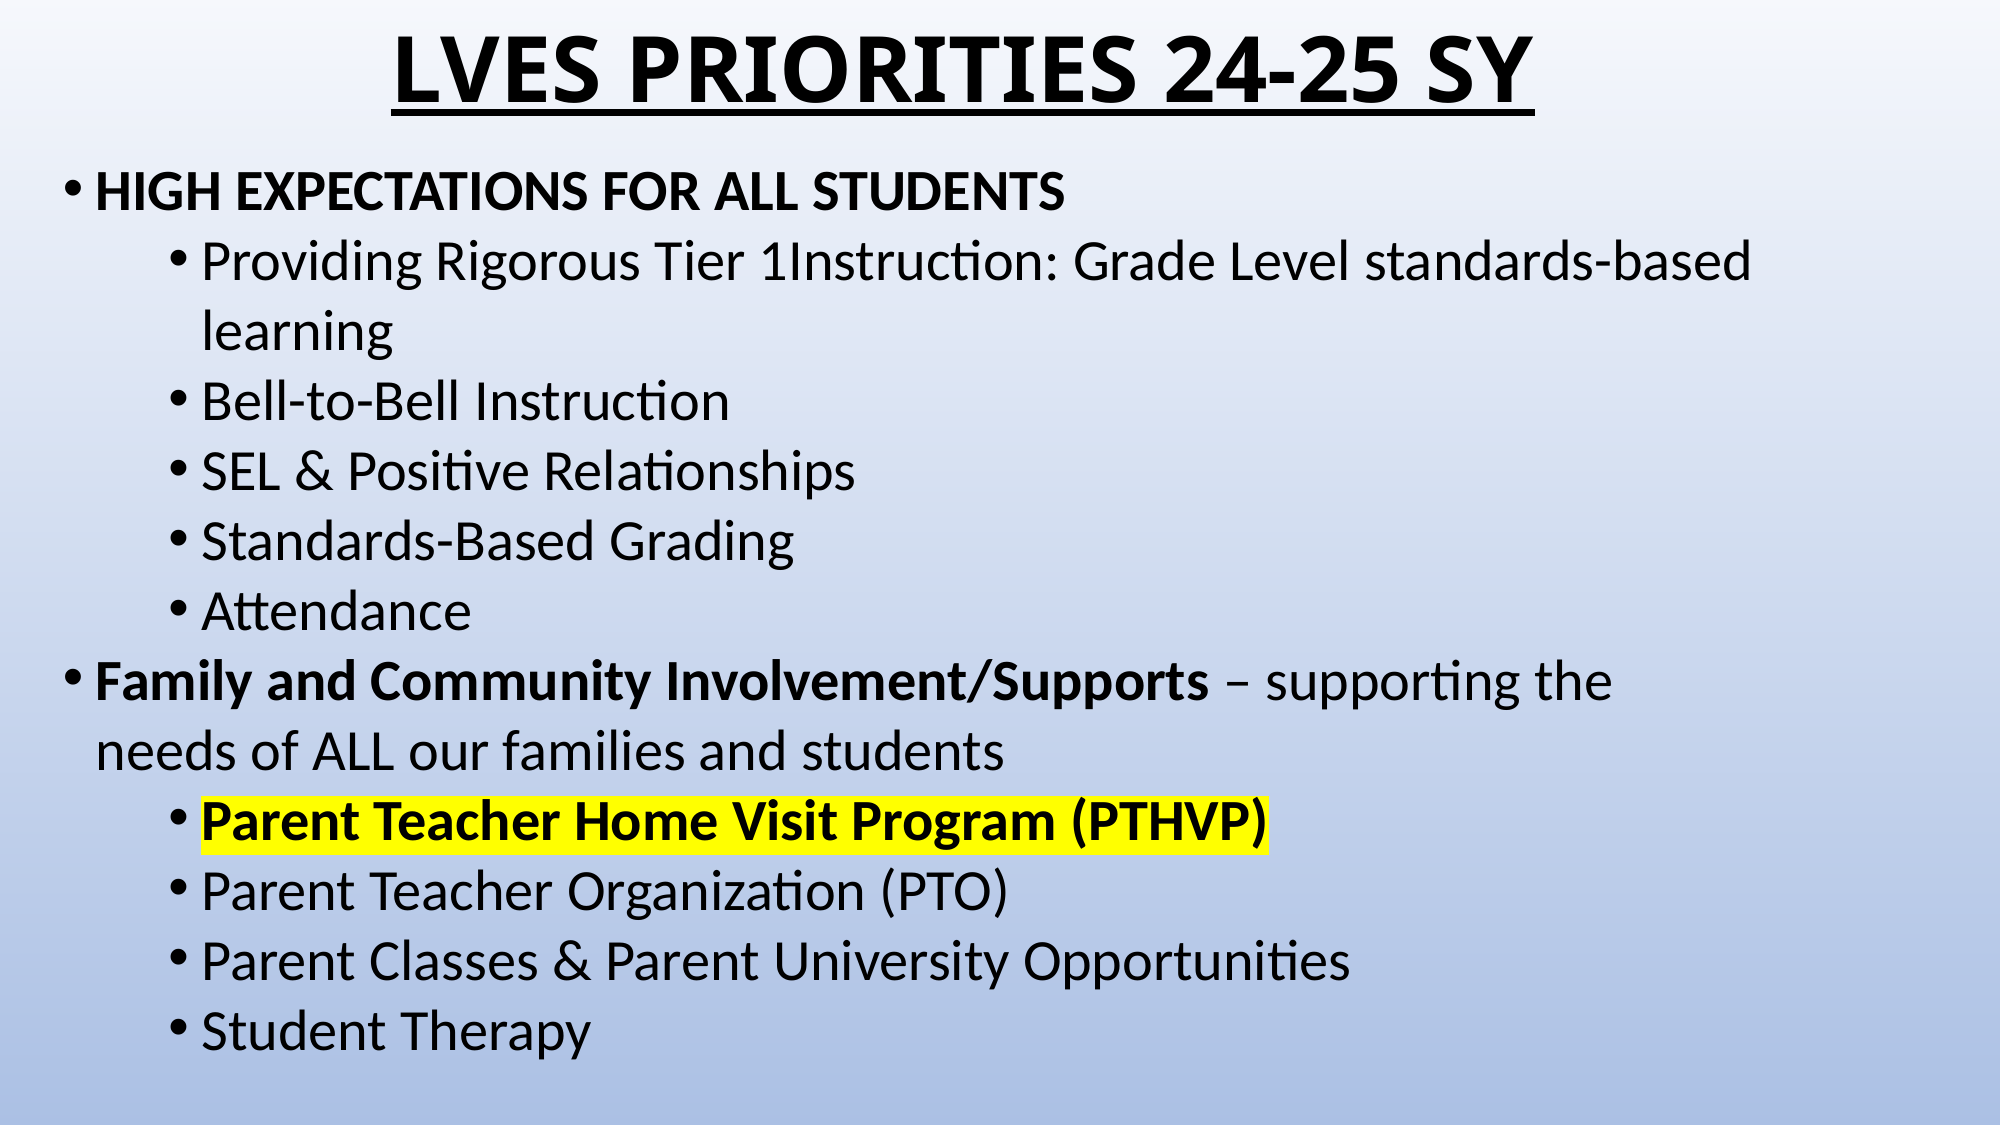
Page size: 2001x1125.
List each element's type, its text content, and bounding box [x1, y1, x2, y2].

text_box HIGH EXPECTATIONS FOR ALL STUDENTS Providing Rigorous Tier 1Instruction: Grade Level standards-based learning Bell-to-Bell Instruction SEL & Positive Relationships Standards-Based Grading Attendance Family and Community Involvement/Supports – supporting the needs of ALL our families and students Parent Teacher Home Visit Program (PTHVP) Parent Teacher Organization (PTO) Parent Classes & Parent University Opportunities Student Therapy [48, 144, 1782, 1070]
title LVES PRIORITIES 24-25 SY [375, 0, 1651, 144]
